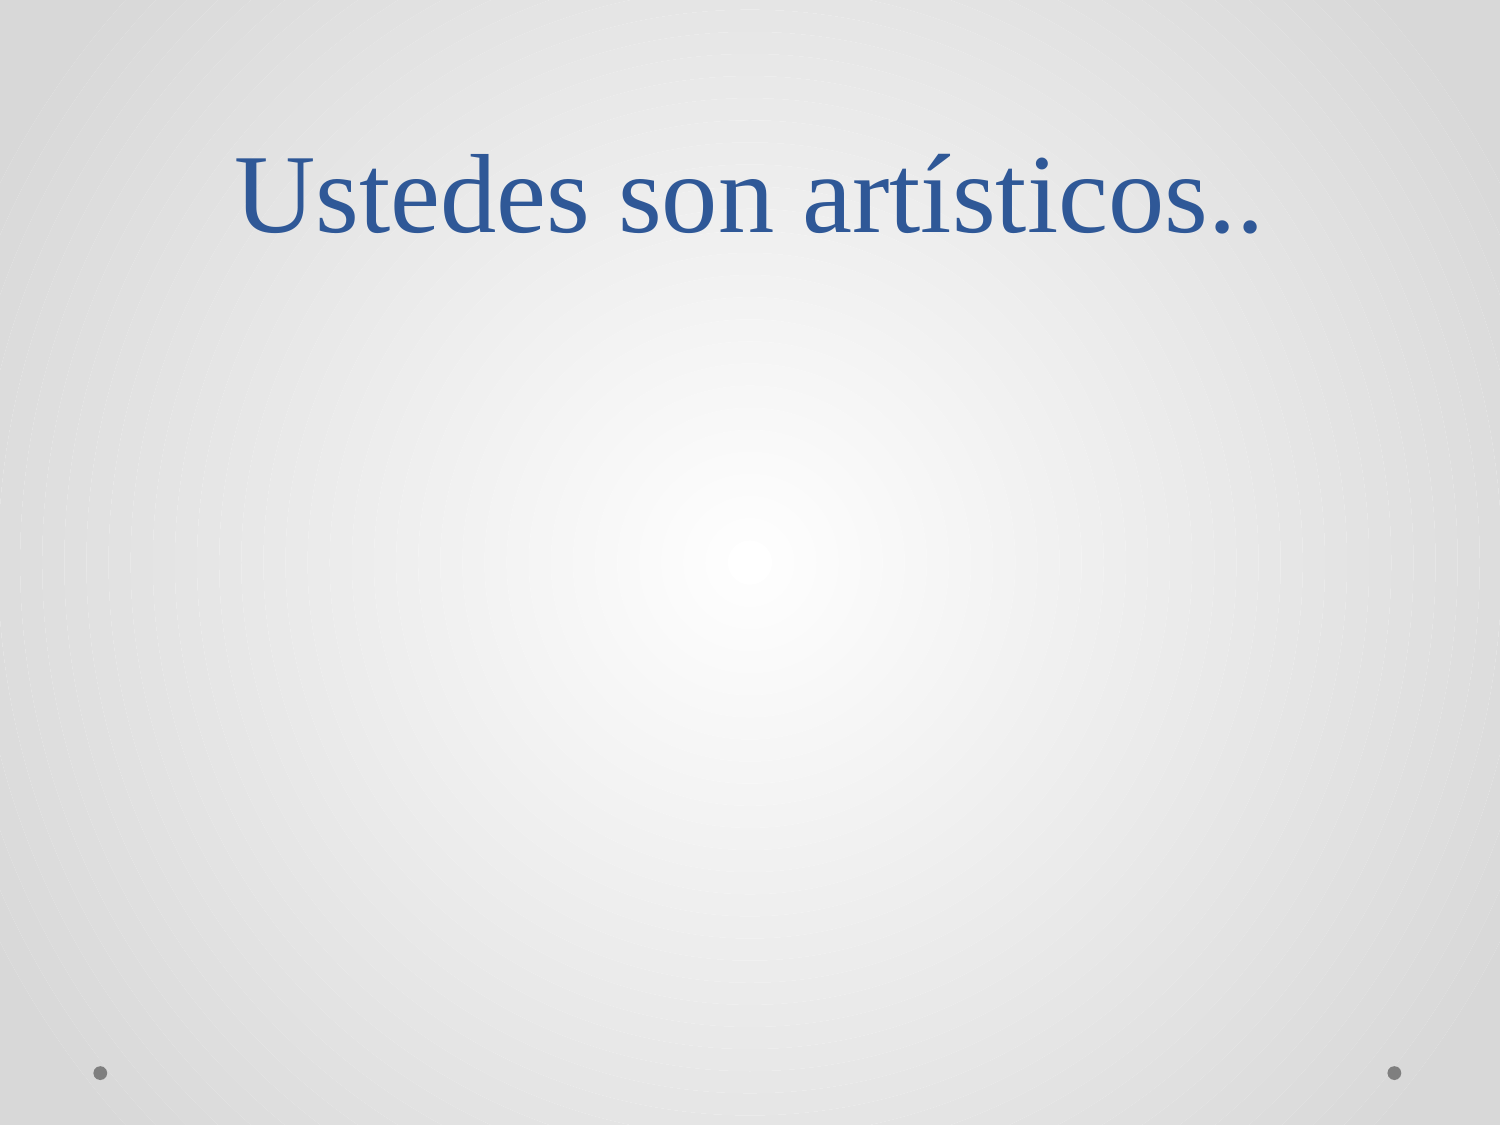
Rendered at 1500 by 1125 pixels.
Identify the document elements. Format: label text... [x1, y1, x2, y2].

title Ustedes son artísticos.. [75, 0, 1425, 263]
